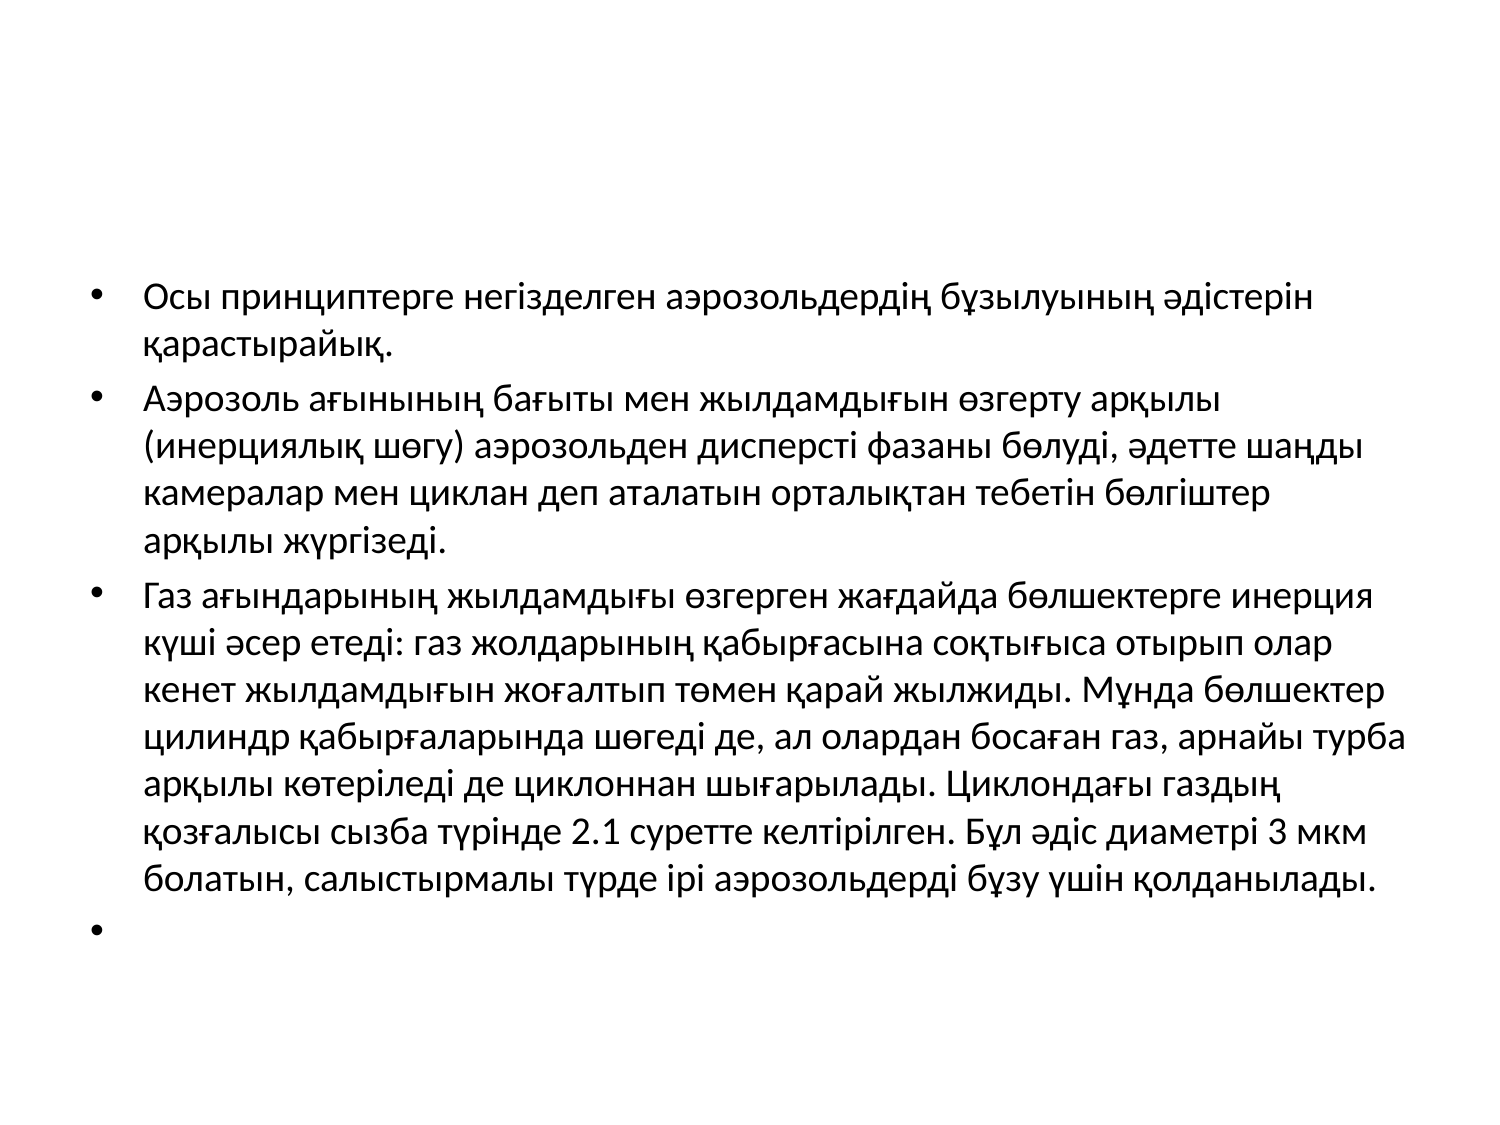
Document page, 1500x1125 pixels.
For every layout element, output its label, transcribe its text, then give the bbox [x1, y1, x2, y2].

list Осы принциптерге негізделген аэрозольдердің бұзылуының әдістерін қарастырайық. Аэрозоль ағынының бағыты мен жылдамдығын өзгерту арқылы (инерциялық шөгу) аэрозольден дисперсті фазаны бөлуді, әдетте шаңды камералар мен циклан деп аталатын орталықтан тебетін бөлгіштер арқылы жүргізеді. Газ ағындарының жылдамдығы өзгерген жағдайда бөлшектерге инерция күші әсер етеді: газ жолдарының қабырғасына соқтығыса отырып олар кенет жылдамдығын жоғалтып төмен қарай жылжиды. Мұнда бөлшектер цилиндр қабырғаларында шөгеді де, ал олардан босаған газ, арнайы турба арқылы көтеріледі де циклоннан шығарылады. Циклондағы газдың қозғалысы сызба түрінде 2.1 суретте келтірілген. Бұл әдіс диаметрі 3 мкм болатын, салыстырмалы түрде ірі аэрозольдерді бұзу үшін қолданылады. [75, 262, 1425, 1005]
